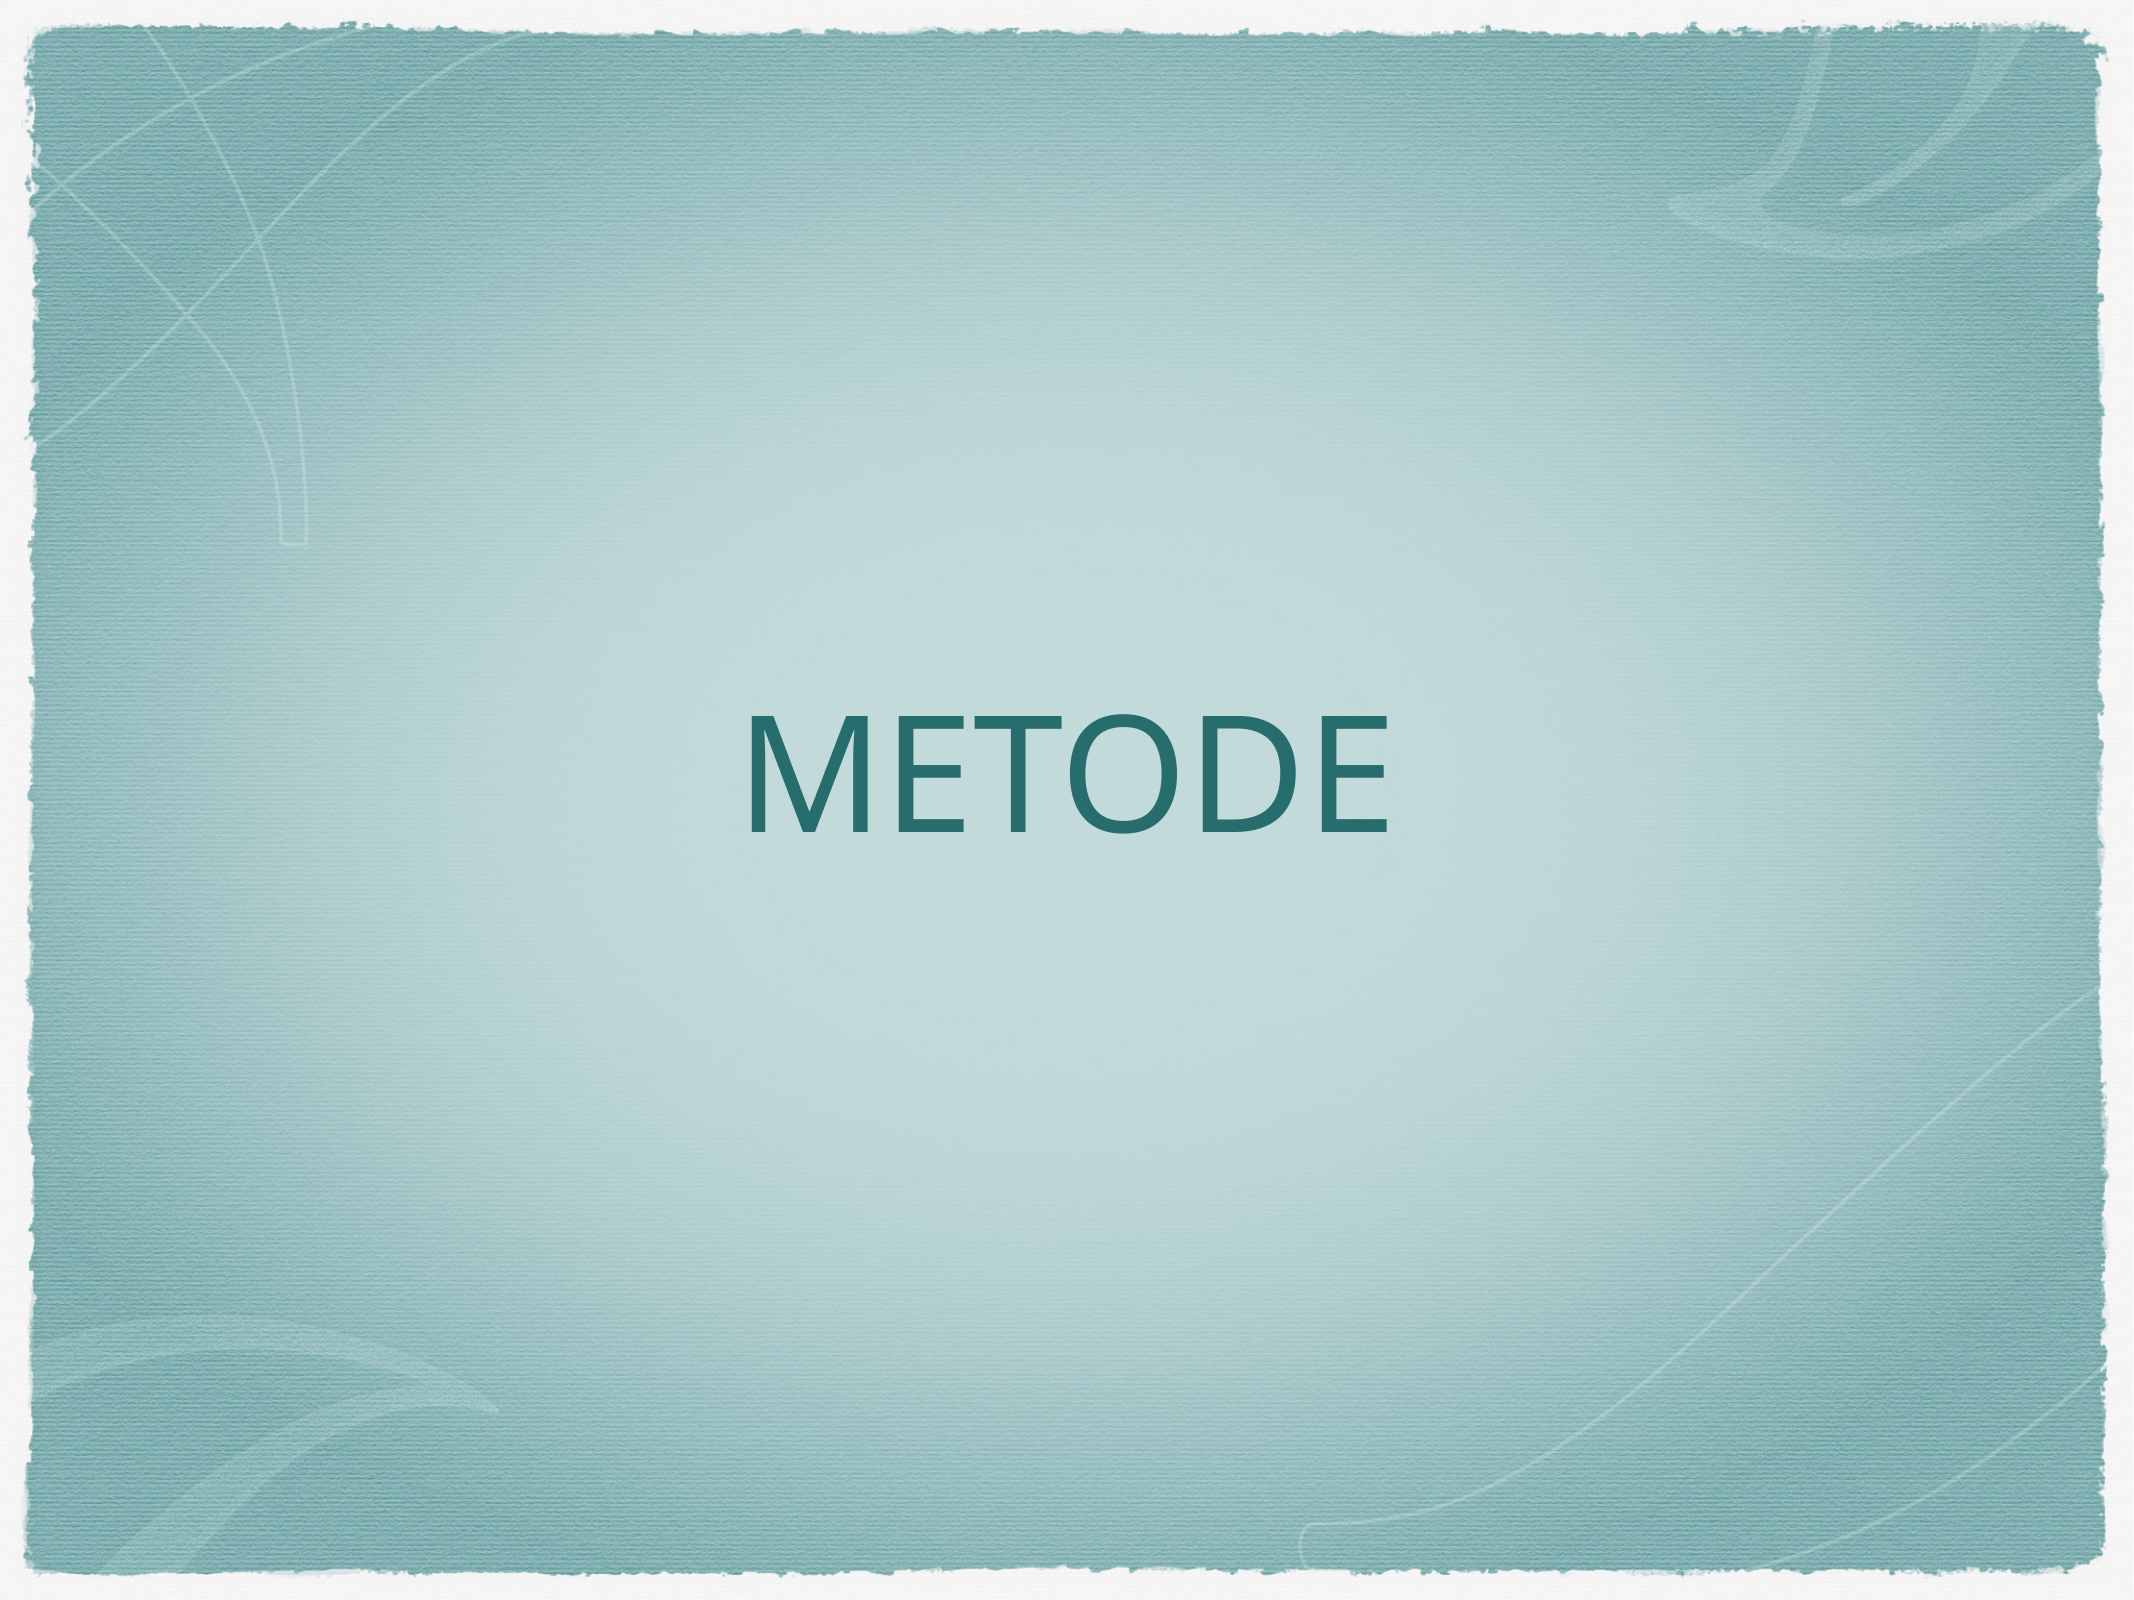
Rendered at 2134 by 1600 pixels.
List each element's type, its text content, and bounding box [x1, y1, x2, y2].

picture [0, 0, 2134, 1600]
title METODE [128, 247, 2005, 874]
